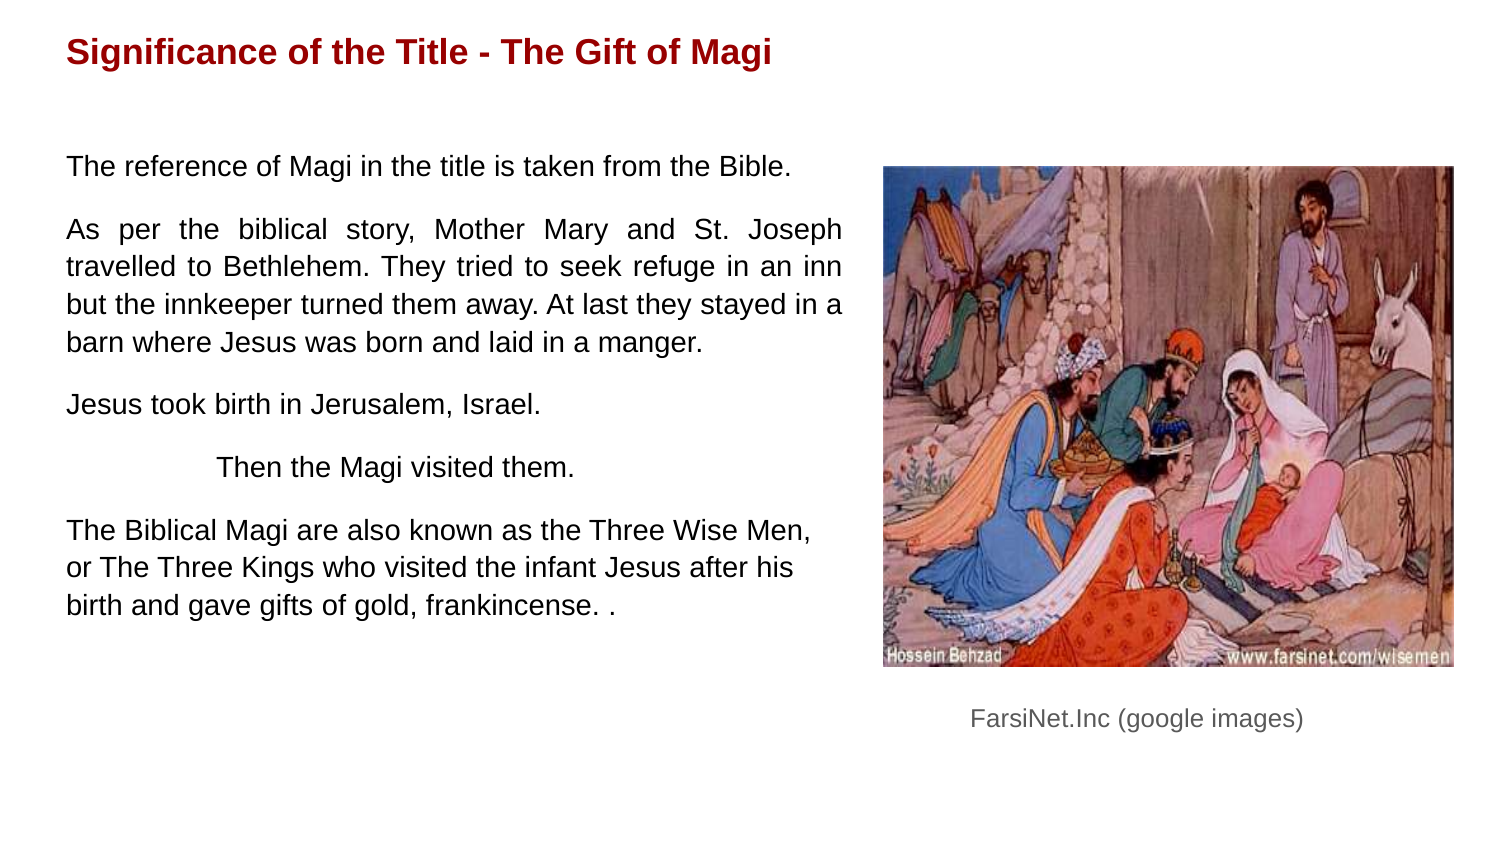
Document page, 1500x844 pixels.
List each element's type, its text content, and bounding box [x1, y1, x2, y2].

list FarsiNet.Inc (google images) [868, 189, 1449, 750]
title Significance of the Title - The Gift of Magi [51, 15, 818, 97]
list The reference of Magi in the title is taken from the Bible. As per the biblical story, Mother Mary and St. Joseph travelled to Bethlehem. They tried to seek refuge in an inn but the innkeeper turned them away. At last they stayed in a barn where Jesus was born and laid in a manger. Jesus took birth in Jerusalem, Israel. Then the Magi visited them. The Biblical Magi are also known as the Three Wise Men, or The Three Kings who visited the infant Jesus after his birth and gave gifts of gold, frankincense. . [51, 130, 859, 818]
picture [883, 166, 1454, 667]
